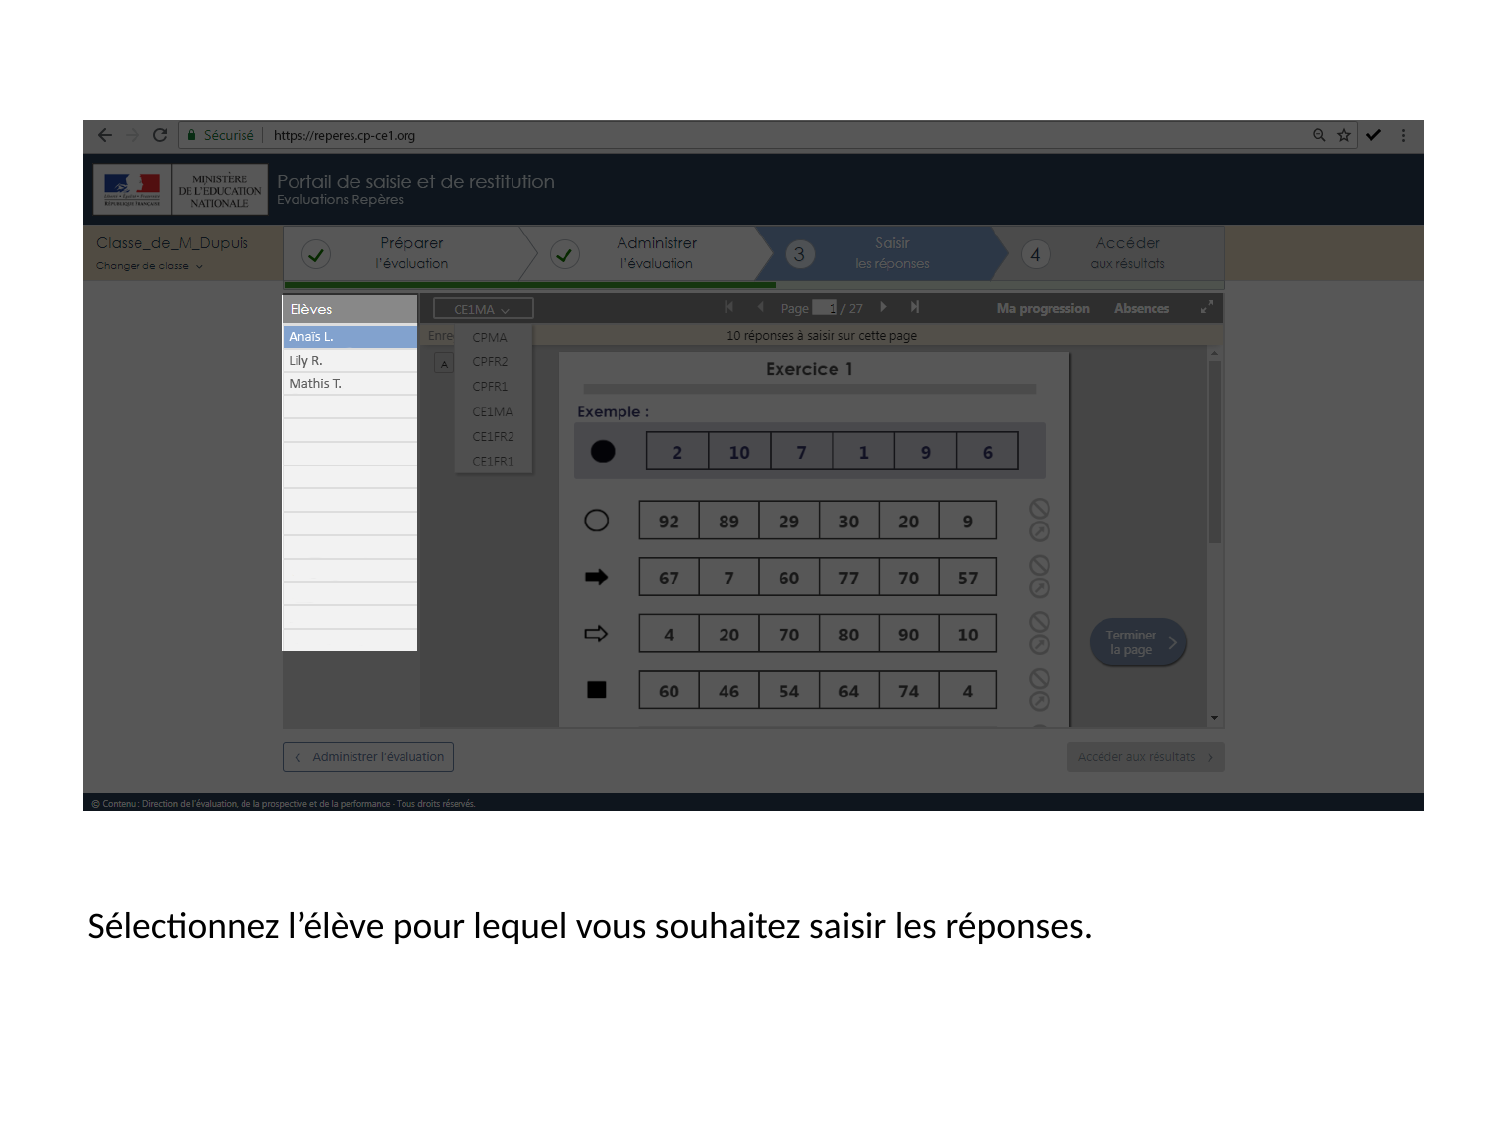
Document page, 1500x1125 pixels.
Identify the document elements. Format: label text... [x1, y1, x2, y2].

picture [83, 120, 1424, 811]
text_box Sélectionnez l’élève pour lequel vous souhaitez saisir les réponses. [72, 893, 1437, 954]
